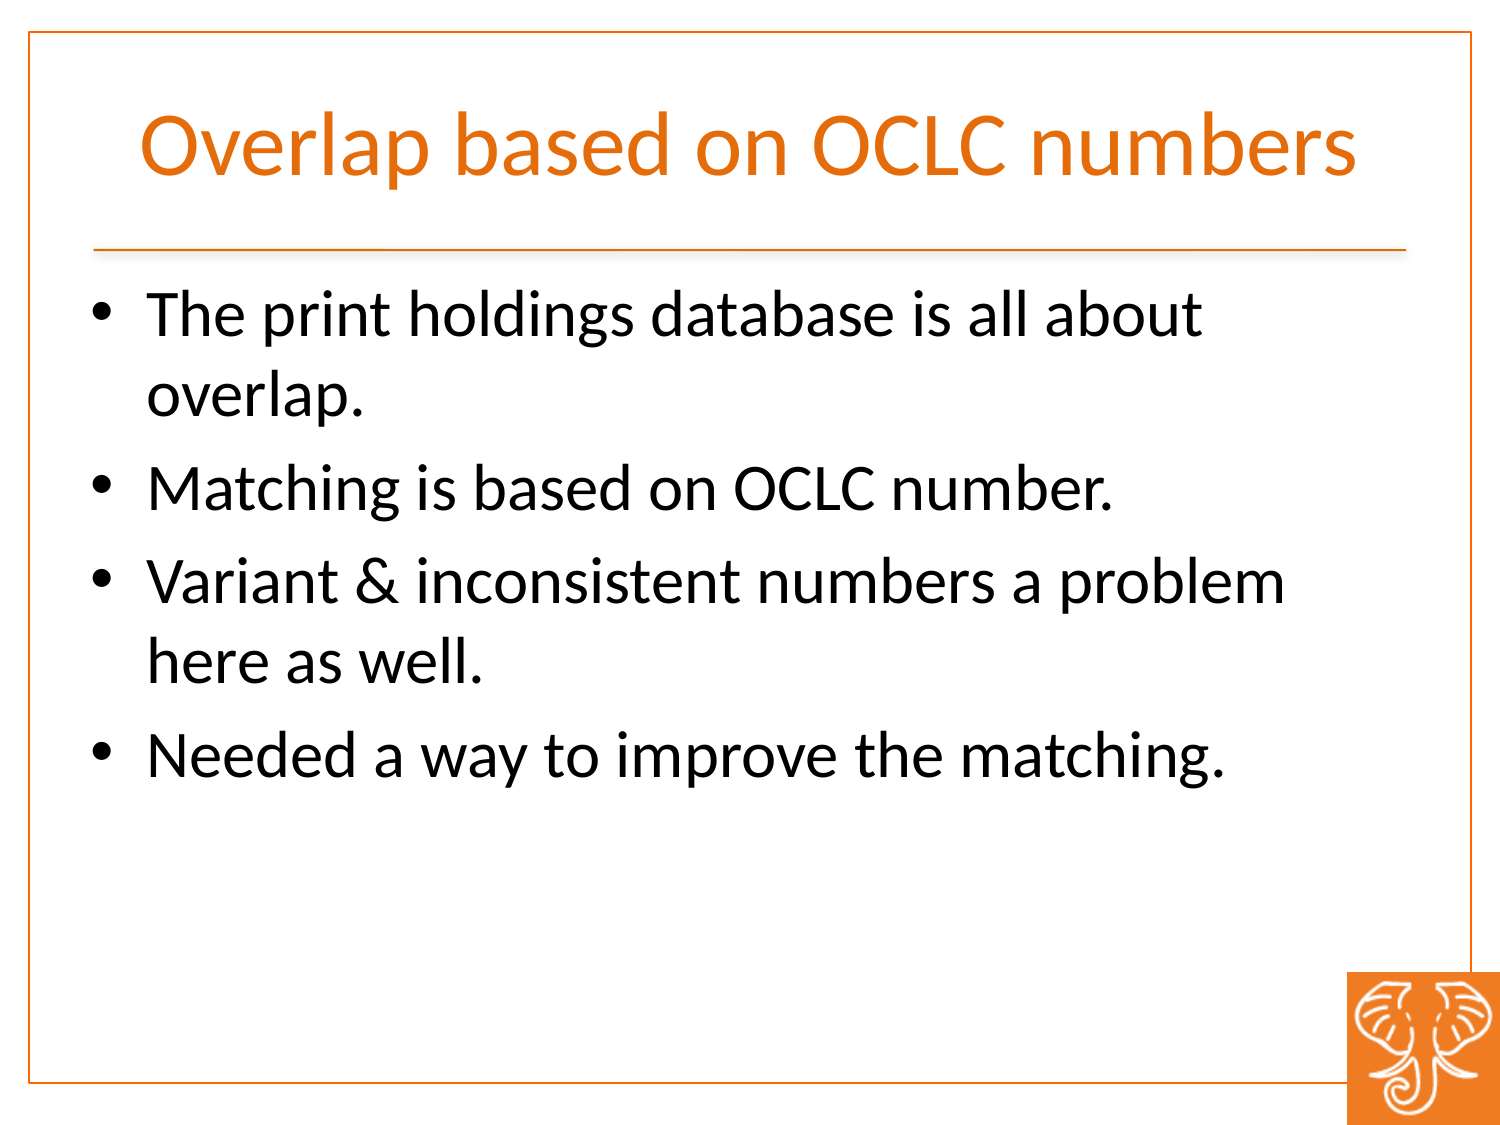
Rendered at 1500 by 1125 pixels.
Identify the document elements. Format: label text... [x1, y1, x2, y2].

title Overlap based on OCLC numbers [75, 45, 1425, 233]
list The print holdings database is all about overlap. Matching is based on OCLC number. Variant & inconsistent numbers a problem here as well. Needed a way to improve the matching. [75, 262, 1425, 1066]
picture [1347, 972, 1500, 1125]
